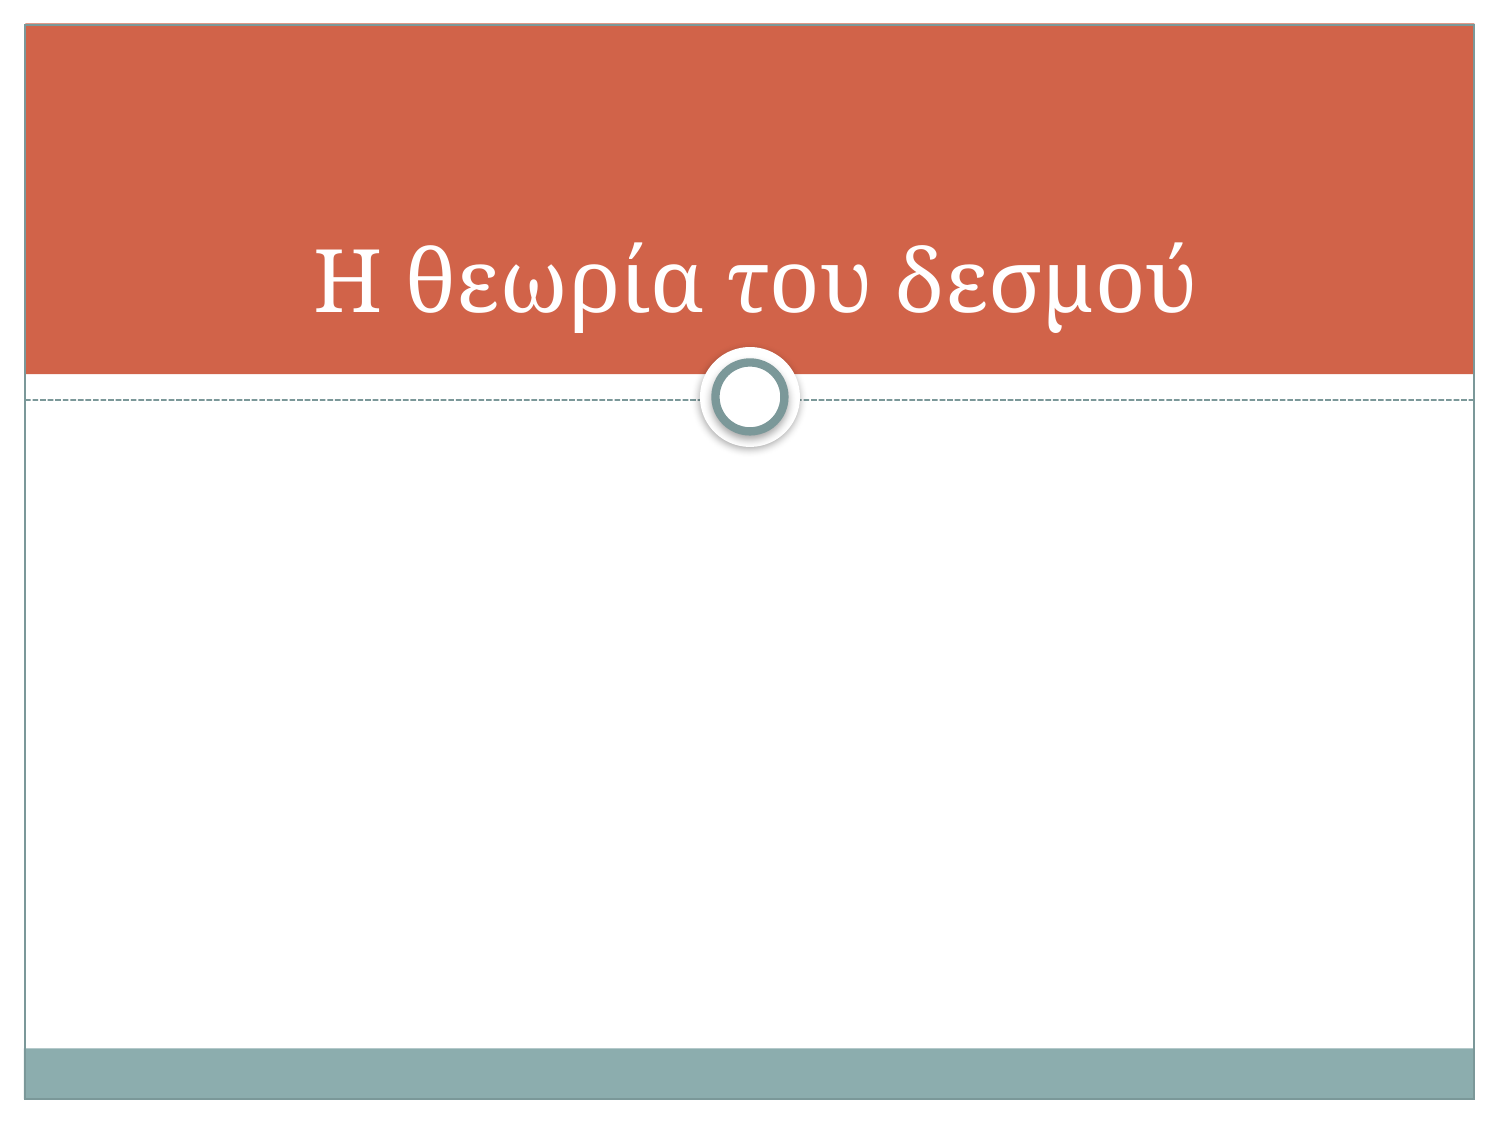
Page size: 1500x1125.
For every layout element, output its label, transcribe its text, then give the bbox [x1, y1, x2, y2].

title Η θεωρία του δεσμού [118, 87, 1394, 338]
